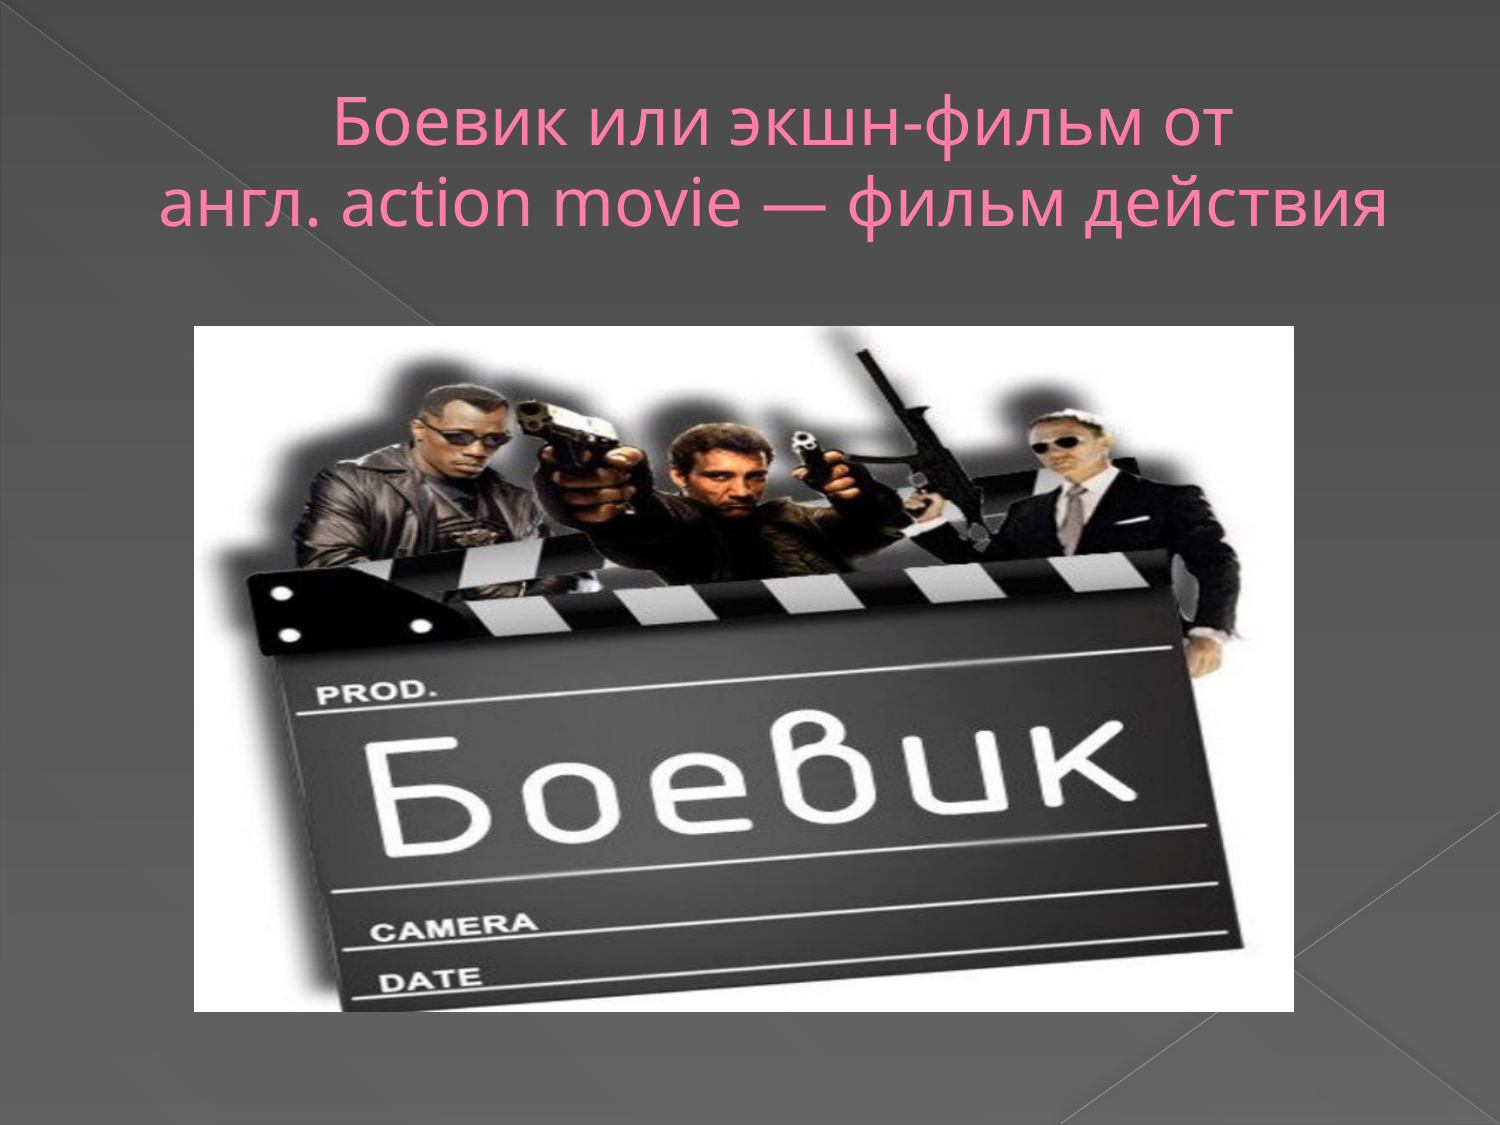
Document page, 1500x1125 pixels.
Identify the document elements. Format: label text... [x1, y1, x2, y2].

title Боевик или экшн-фильм от англ. action movie — фильм действия [75, 43, 1425, 274]
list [194, 326, 1294, 1012]
